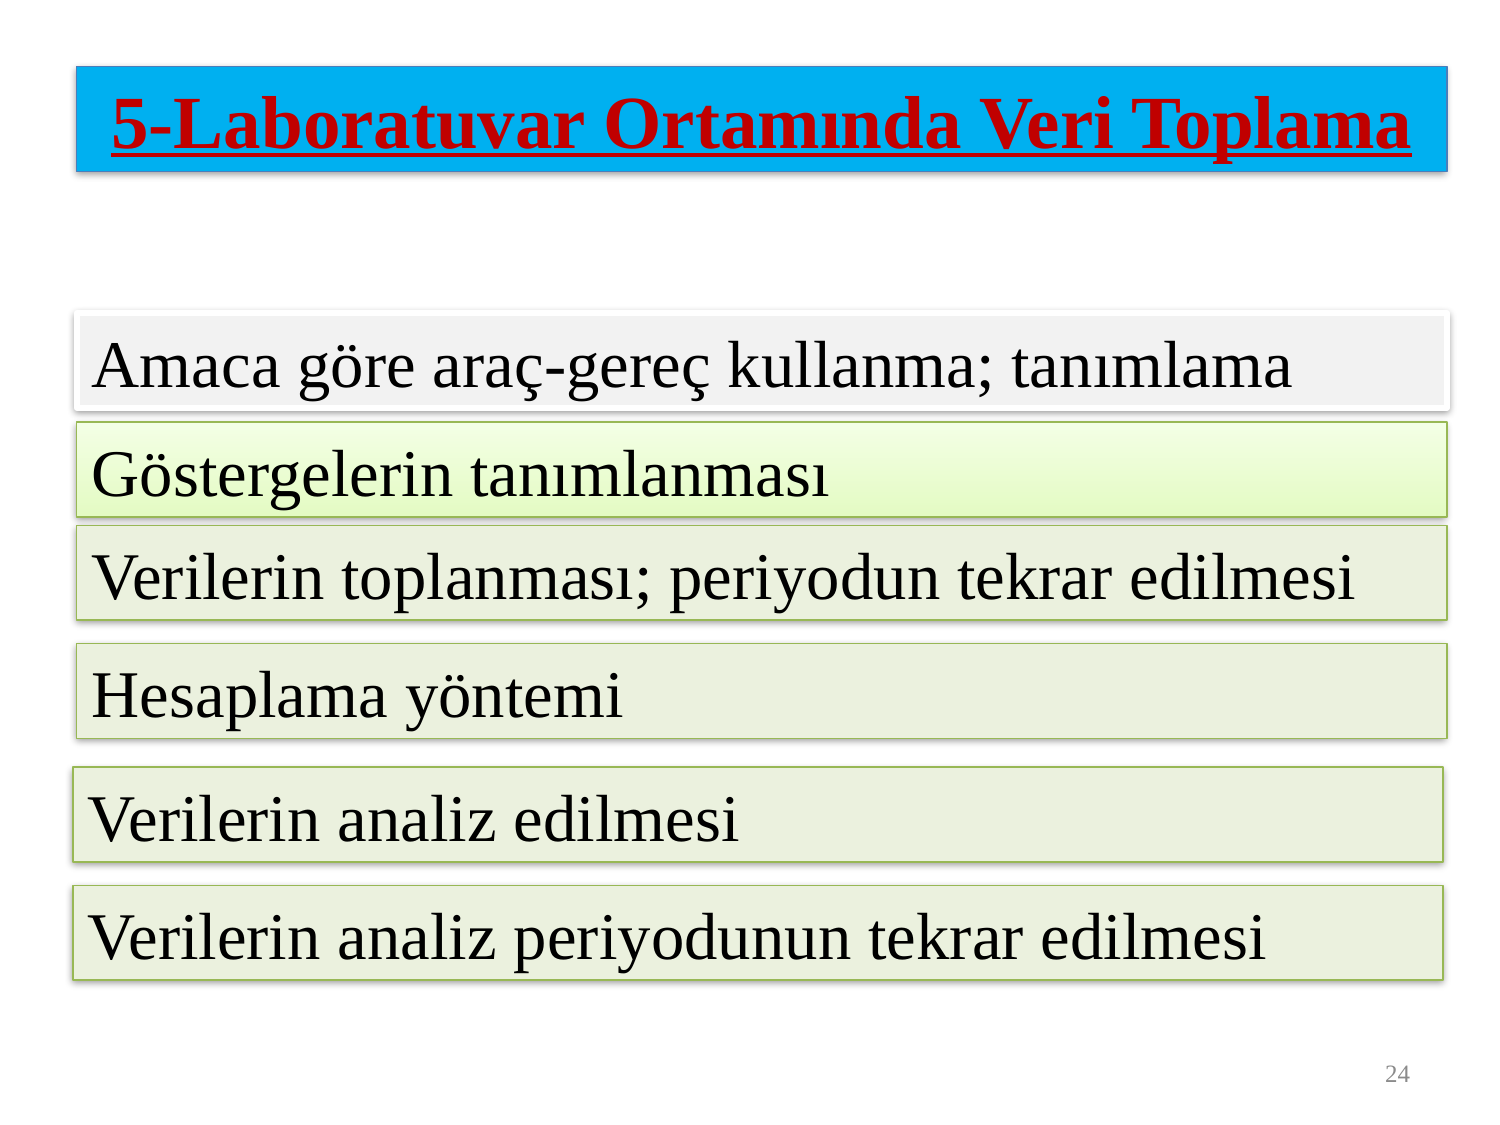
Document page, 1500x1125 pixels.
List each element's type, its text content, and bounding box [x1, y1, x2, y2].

text_box Göstergelerin tanımlanması [76, 421, 1448, 518]
text_box Hesaplama yöntemi [76, 643, 1448, 739]
text_box Verilerin analiz periyodunun tekrar edilmesi [72, 885, 1444, 981]
text_box Verilerin analiz edilmesi [72, 766, 1444, 863]
text_box Verilerin toplanması; periyodun tekrar edilmesi [76, 525, 1448, 621]
slide_number 24 [1074, 1042, 1425, 1103]
text_box 5-Laboratuvar Ortamında Veri Toplama [76, 66, 1448, 172]
text_box Amaca göre araç-gereç kullanma; tanımlama [74, 310, 1450, 411]
